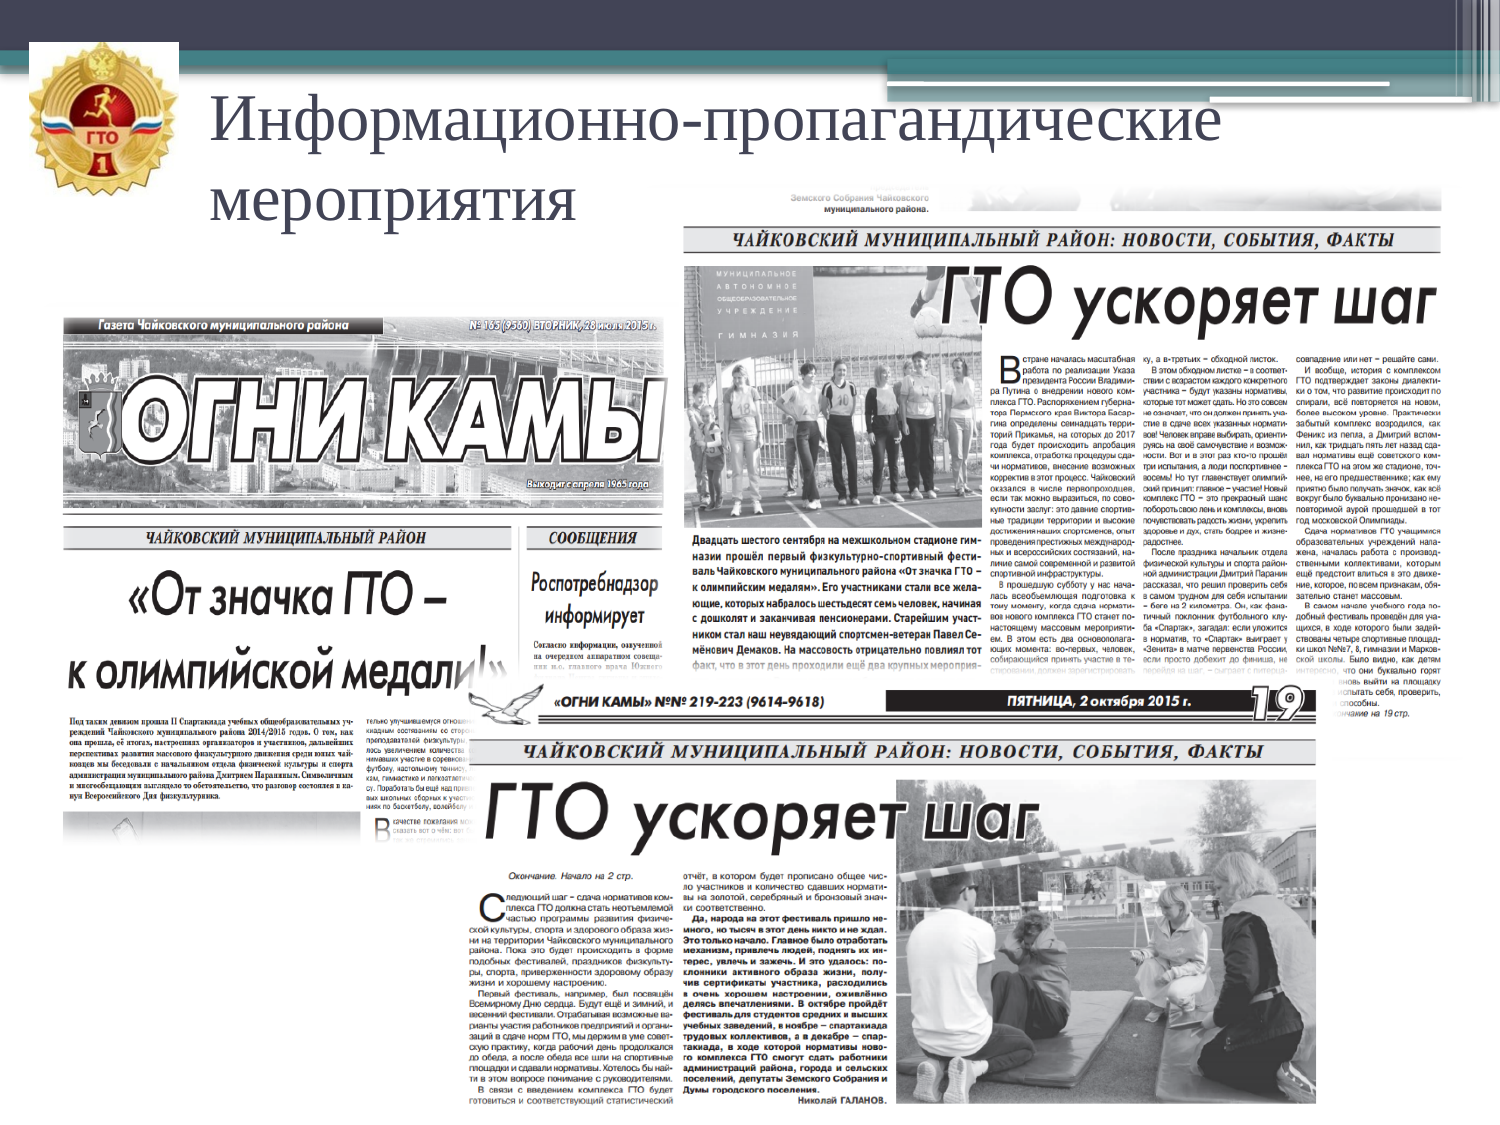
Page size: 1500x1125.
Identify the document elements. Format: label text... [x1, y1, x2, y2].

picture [29, 42, 179, 197]
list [40, 302, 636, 847]
picture [442, 184, 1466, 1125]
title Информационно-пропагандические мероприятия [194, 66, 1427, 242]
